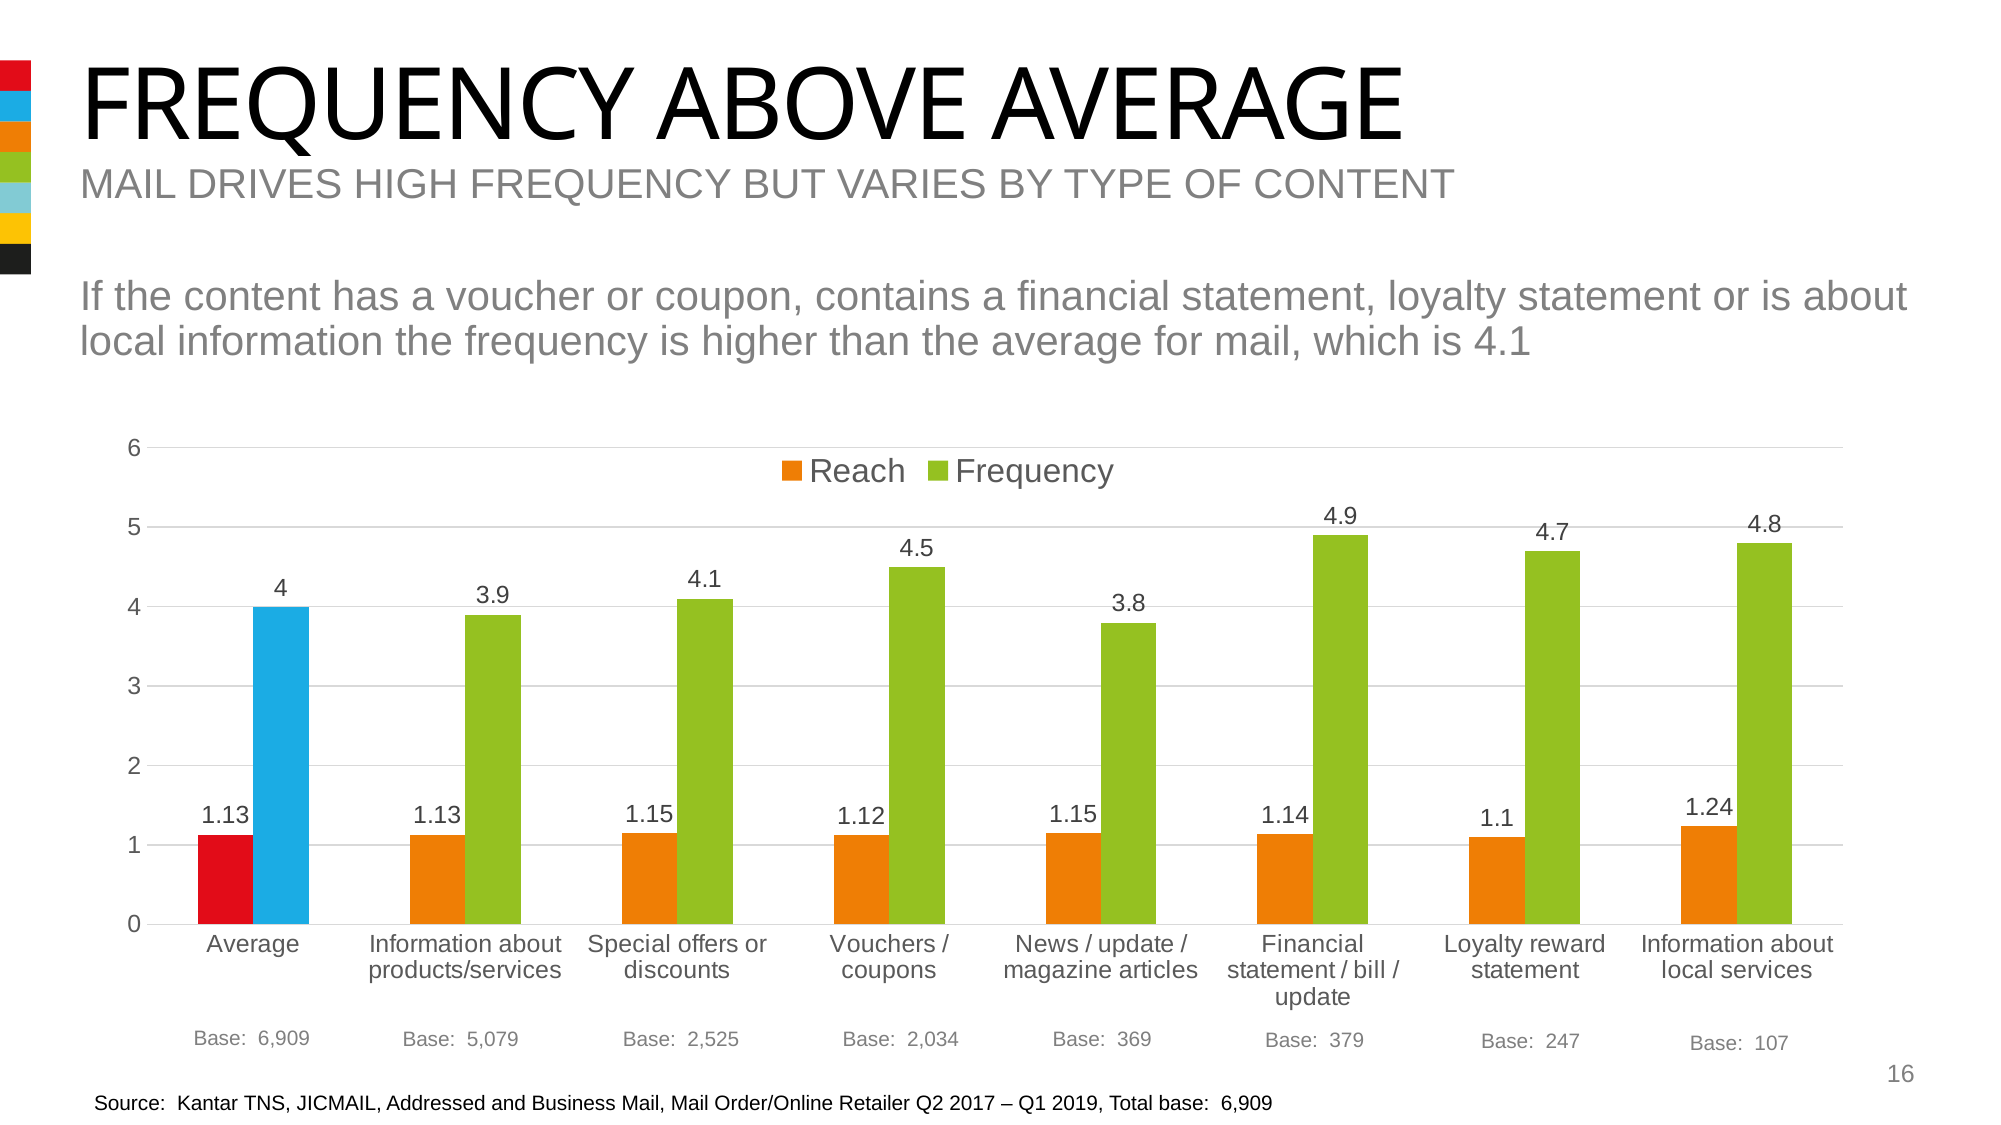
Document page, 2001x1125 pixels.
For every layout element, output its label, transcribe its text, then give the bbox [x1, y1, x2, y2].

text_box Base: 6,909 [178, 1033, 325, 1058]
chart [51, 434, 1845, 1033]
text_box Base: 5,079 [387, 1033, 534, 1059]
list Mail drives high frequency but varies by type of content If the content has a voucher or coupon, contains a financial statement, loyalty statement or is about local information the frequency is higher than the average for mail, which is 4.1 [79, 162, 1915, 207]
text_box Source: Kantar TNS, JICMAIL, Addressed and Business Mail, Mail Order/Online Retailer Q2 2017 – Q1 2019, Total base: 6,909 [79, 1081, 1294, 1122]
text_box Base: 369 [1037, 1033, 1167, 1059]
text_box Base: 2,034 [827, 1033, 974, 1059]
text_box Base: 107 [1675, 1033, 1804, 1063]
text_box Base: 2,525 [608, 1033, 755, 1059]
text_box Base: 247 [1466, 1033, 1595, 1061]
slide_number 16 [1845, 1057, 1915, 1087]
text_box [0, 1079, 271, 1125]
text_box Base: 379 [1250, 1033, 1379, 1059]
title frequency above average [79, 67, 1910, 146]
